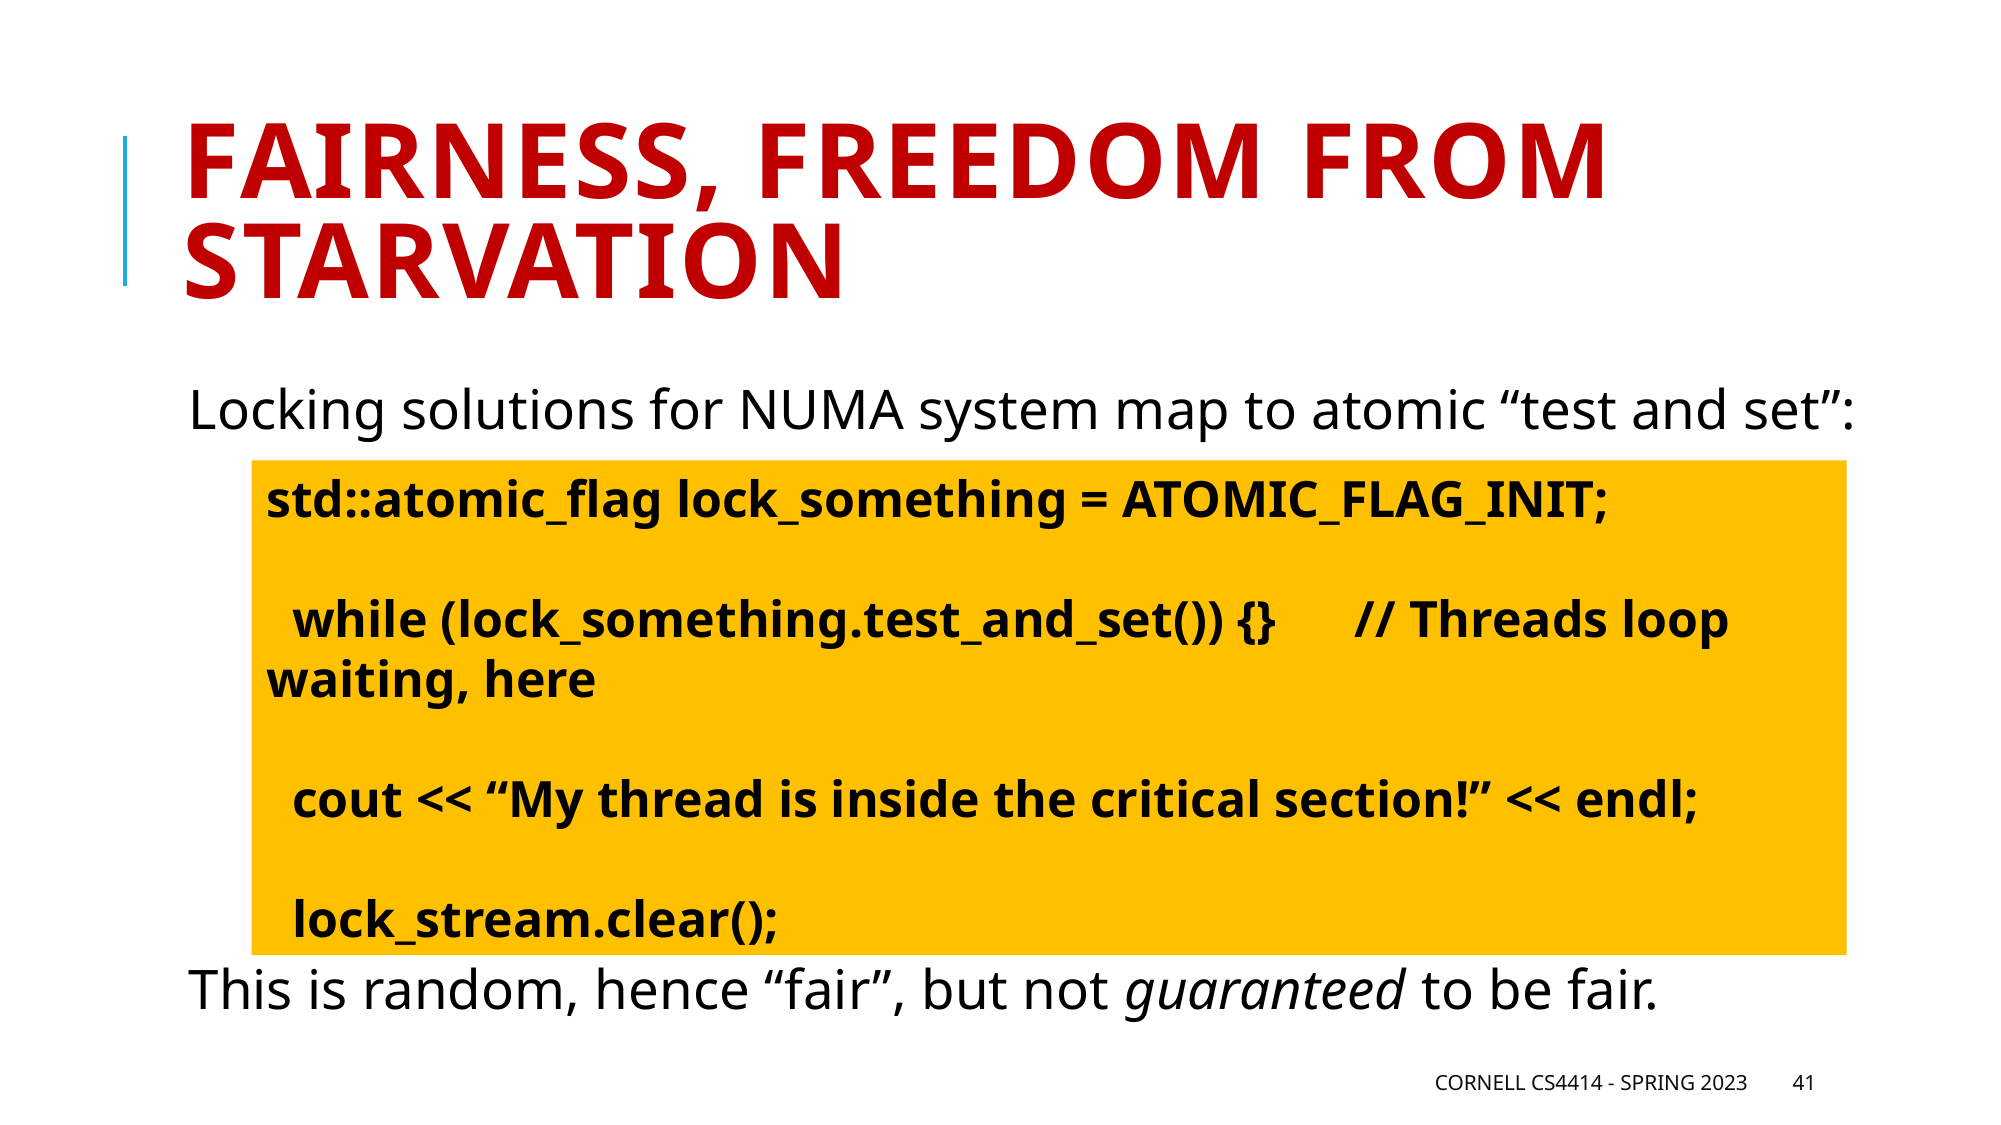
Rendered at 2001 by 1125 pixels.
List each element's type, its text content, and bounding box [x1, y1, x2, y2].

list Locking solutions for NUMA system map to atomic “test and set”: This is random, hence “fair”, but not guaranteed to be fair. [168, 375, 1914, 1035]
text_box std::atomic_flag lock_something = ATOMIC_FLAG_INIT; while (lock_something.test_and_set()) {} // Threads loop waiting, here cout << “My thread is inside the critical section!” << endl; lock_stream.clear(); [251, 460, 1847, 956]
title Fairness, freedom from starvation [168, 96, 1914, 342]
footer Cornell CS4414 - Spring 2023 [794, 1061, 1763, 1107]
slide_number 41 [1777, 1061, 1938, 1107]
